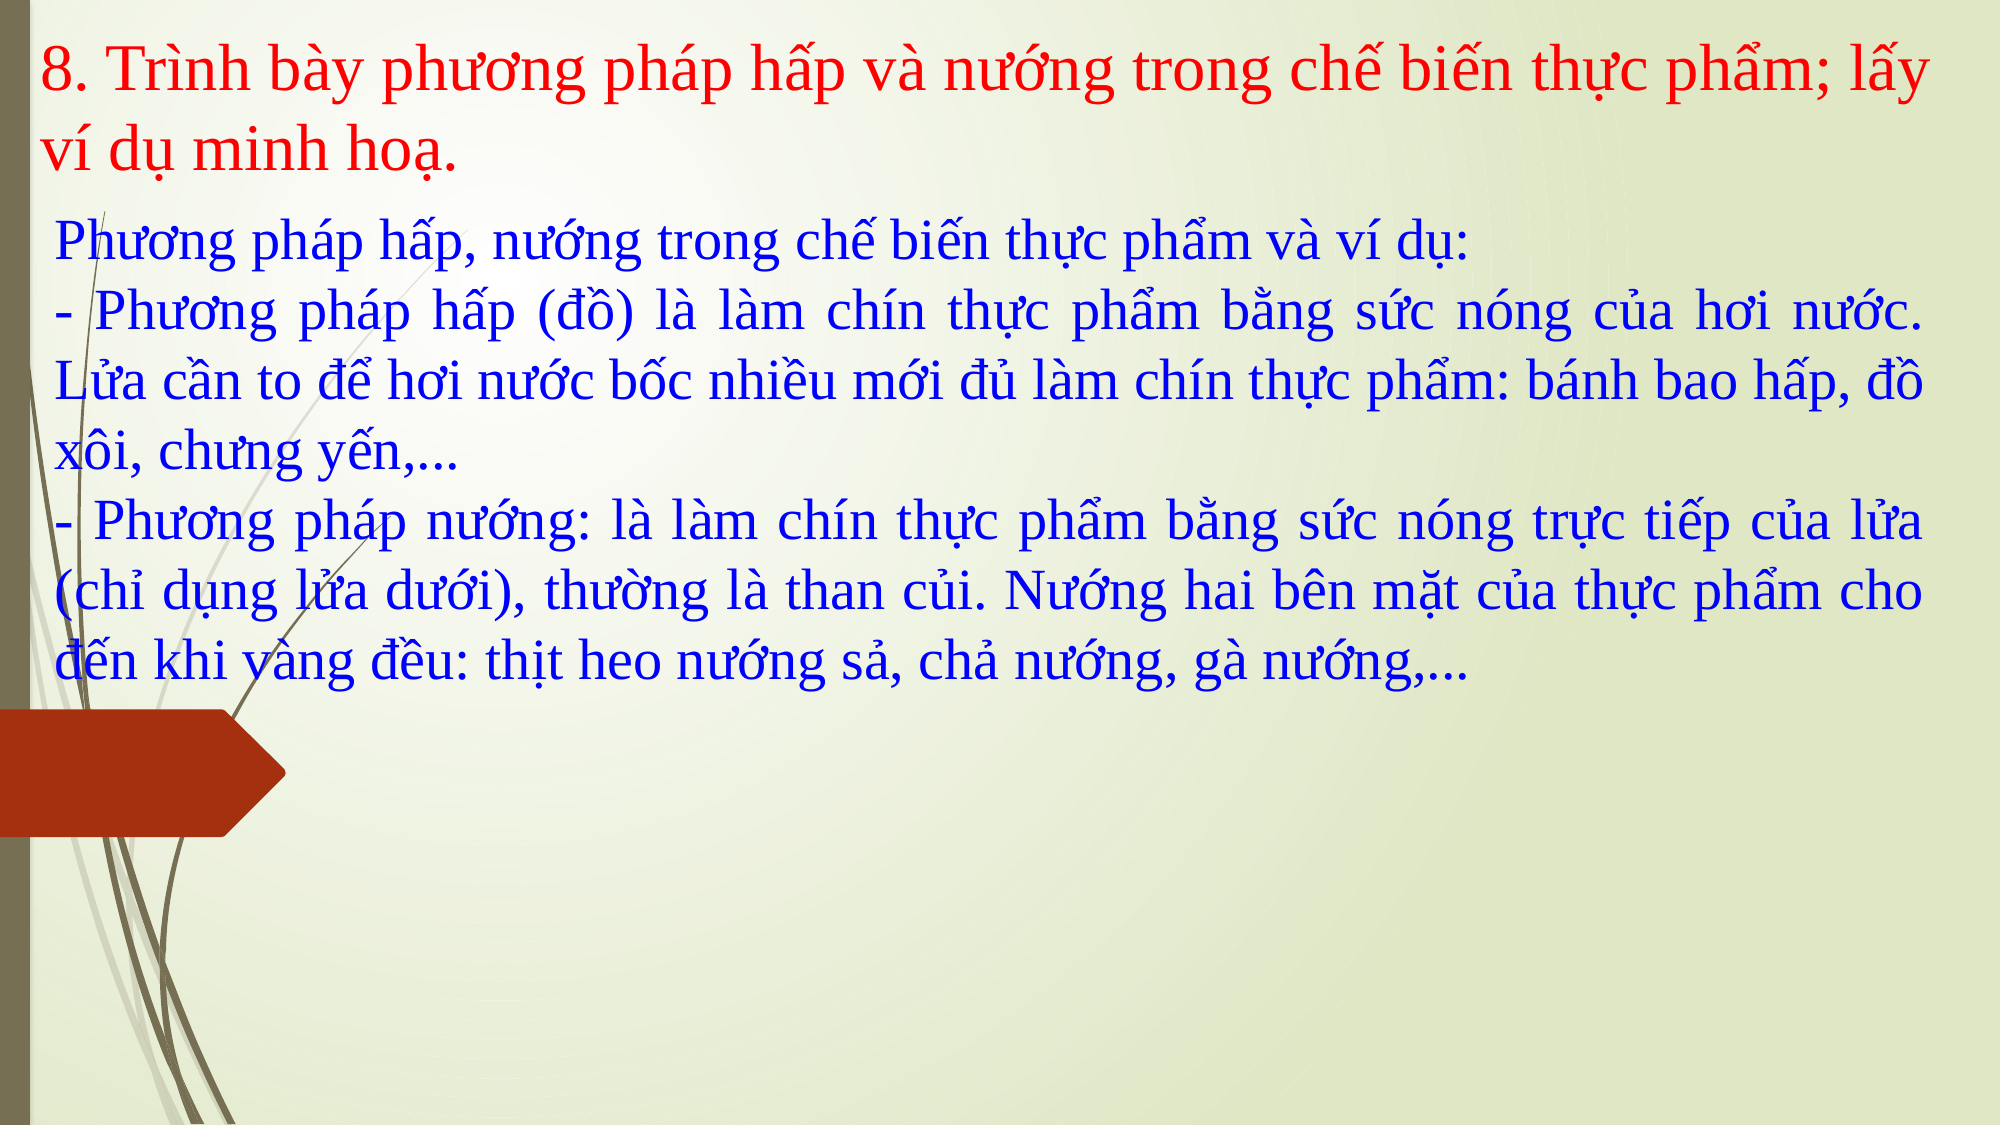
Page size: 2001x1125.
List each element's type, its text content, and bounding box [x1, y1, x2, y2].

text_box Phương pháp hấp, nướng trong chế biến thực phẩm và ví dụ: - Phương pháp hấp (đồ) là làm chín thực phẩm bằng sức nóng của hơi nước. Lửa cần to để hơi nước bốc nhiều mới đủ làm chín thực phẩm: bánh bao hấp, đồ xôi, chưng yến,... - Phương pháp nướng: là làm chín thực phẩm bằng sức nóng trực tiếp của lửa (chỉ dụng lửa dưới), thường là than củi. Nướng hai bên mặt của thực phẩm cho đến khi vàng đều: thịt heo nướng sả, chả nướng, gà nướng,... [40, 193, 1940, 699]
text_box 8. Trình bày phương pháp hấp và nướng trong chế biến thực phẩm; lấy ví dụ minh hoạ. [25, 16, 1955, 192]
